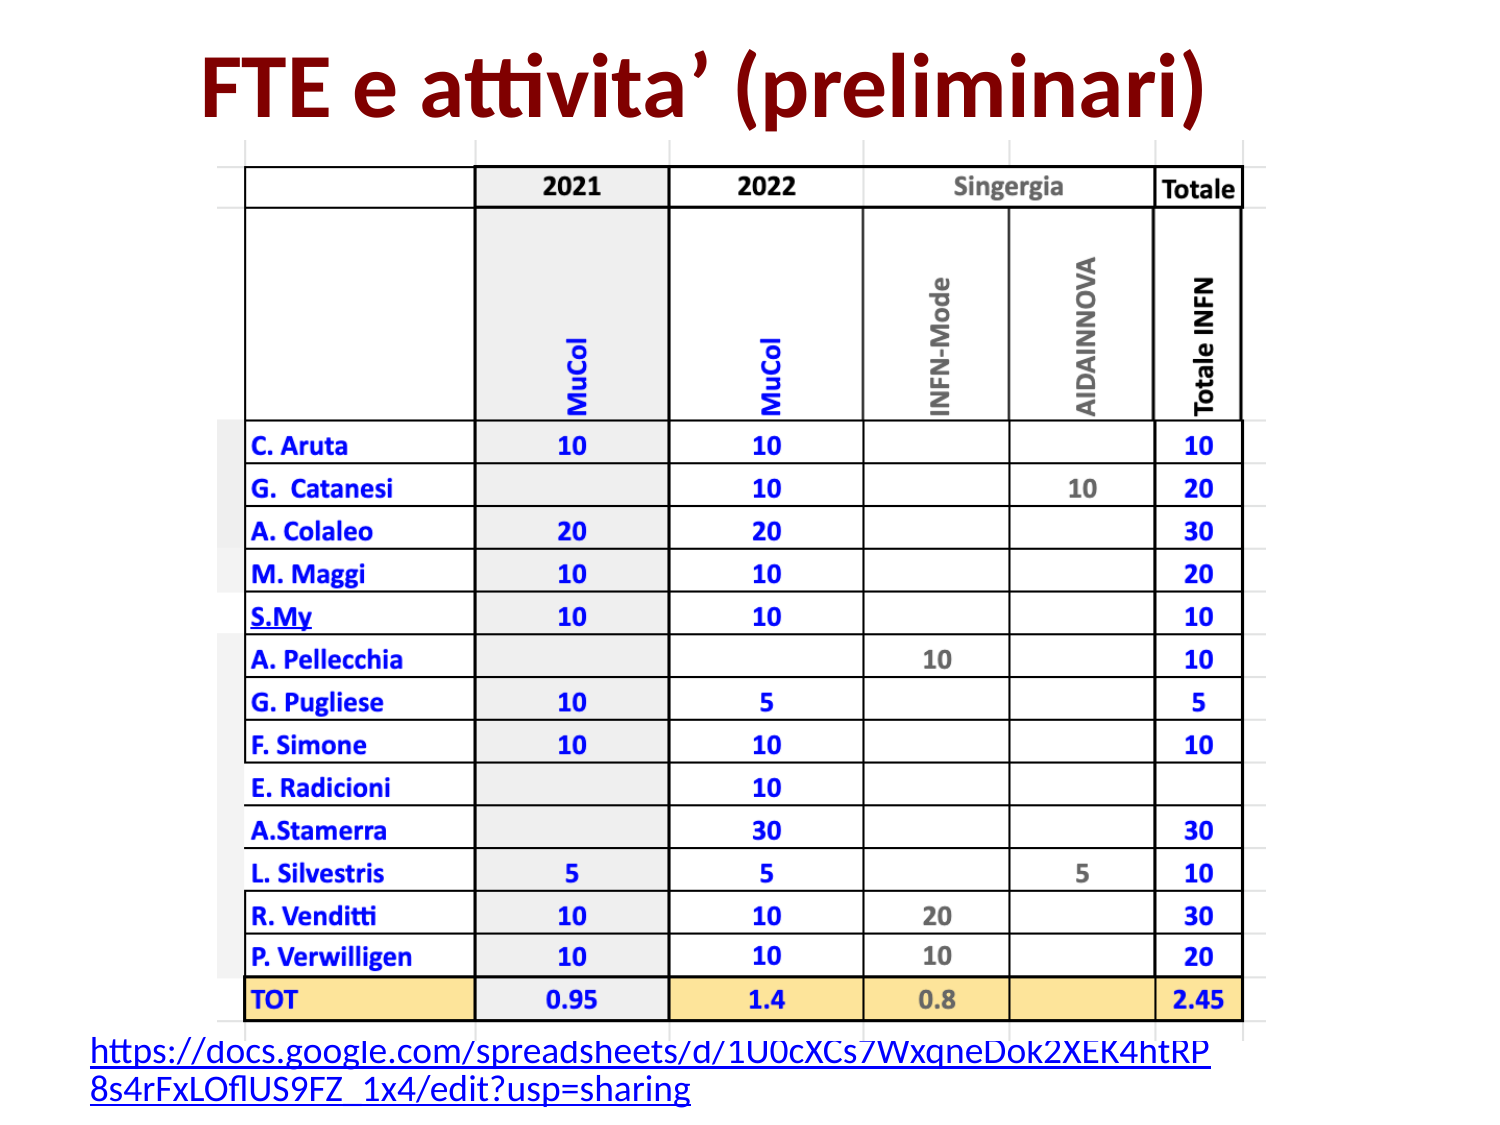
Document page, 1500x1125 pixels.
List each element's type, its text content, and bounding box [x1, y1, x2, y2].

text_box https://docs.google.com/spreadsheets/d/1U0cXCs7WxqneDok2XEK4htRP8s4rFxLOflUS9FZ_1x4/edit?usp=sharing [75, 1018, 1238, 1079]
picture [217, 140, 1266, 1041]
title FTE e attivita’ (preliminari) [200, 26, 1313, 138]
